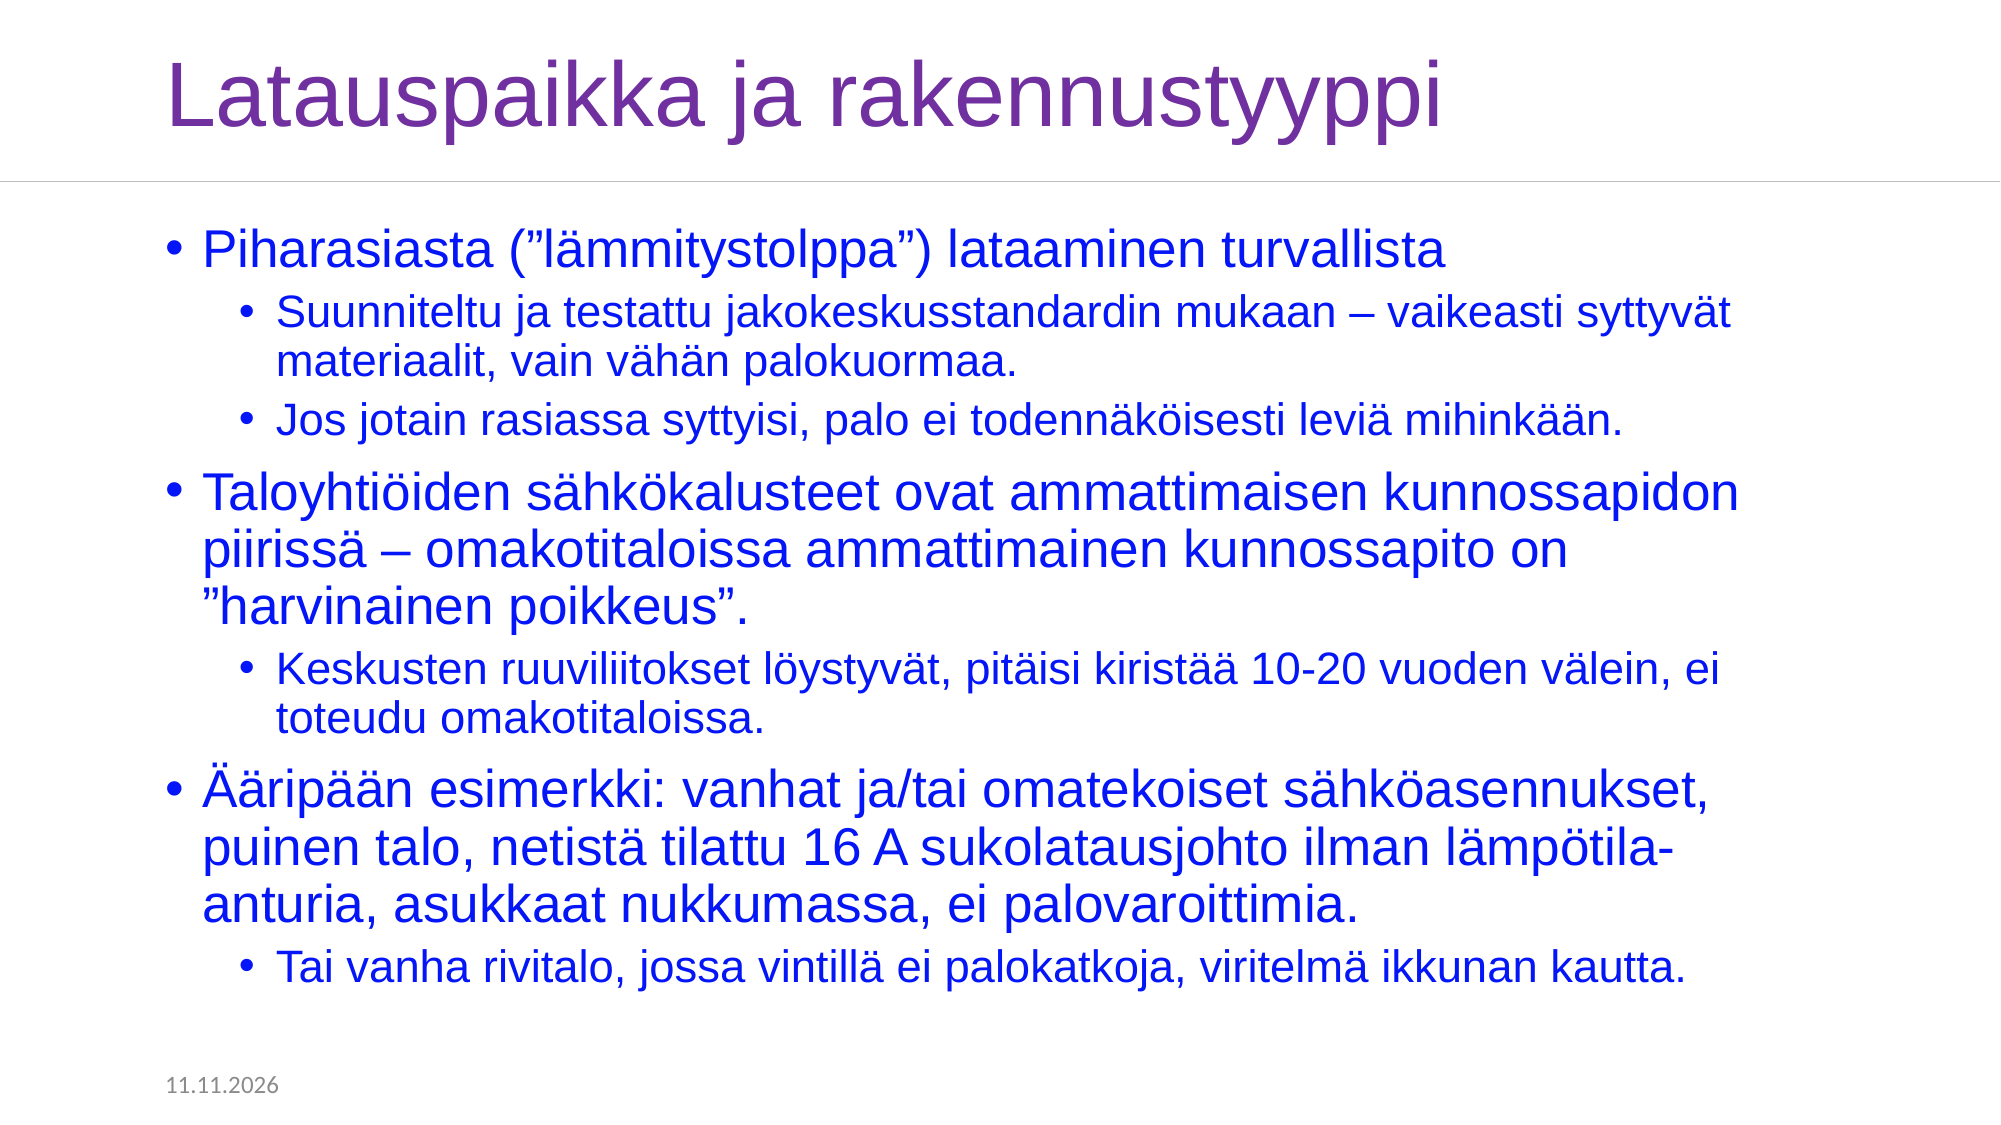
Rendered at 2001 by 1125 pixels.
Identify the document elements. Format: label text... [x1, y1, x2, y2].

list Piharasiasta (”lämmitystolppa”) lataaminen turvallista Suunniteltu ja testattu jakokeskusstandardin mukaan – vaikeasti syttyvät materiaalit, vain vähän palokuormaa. Jos jotain rasiassa syttyisi, palo ei todennäköisesti leviä mihinkään. Taloyhtiöiden sähkökalusteet ovat ammattimaisen kunnossapidon piirissä – omakotitaloissa ammattimainen kunnossapito on ”harvinainen poikkeus”. Keskusten ruuviliitokset löystyvät, pitäisi kiristää 10-20 vuoden välein, ei toteudu omakotitaloissa. Ääripään esimerkki: vanhat ja/tai omatekoiset sähköasennukset, puinen talo, netistä tilattu 16 A sukolatausjohto ilman lämpötila-anturia, asukkaat nukkumassa, ei palovaroittimia. Tai vanha rivitalo, jossa vintillä ei palokatkoja, viritelmä ikkunan kautta. [150, 214, 1826, 1012]
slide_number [150, 1063, 338, 1103]
title Latauspaikka ja rakennustyyppi [150, 22, 1538, 172]
